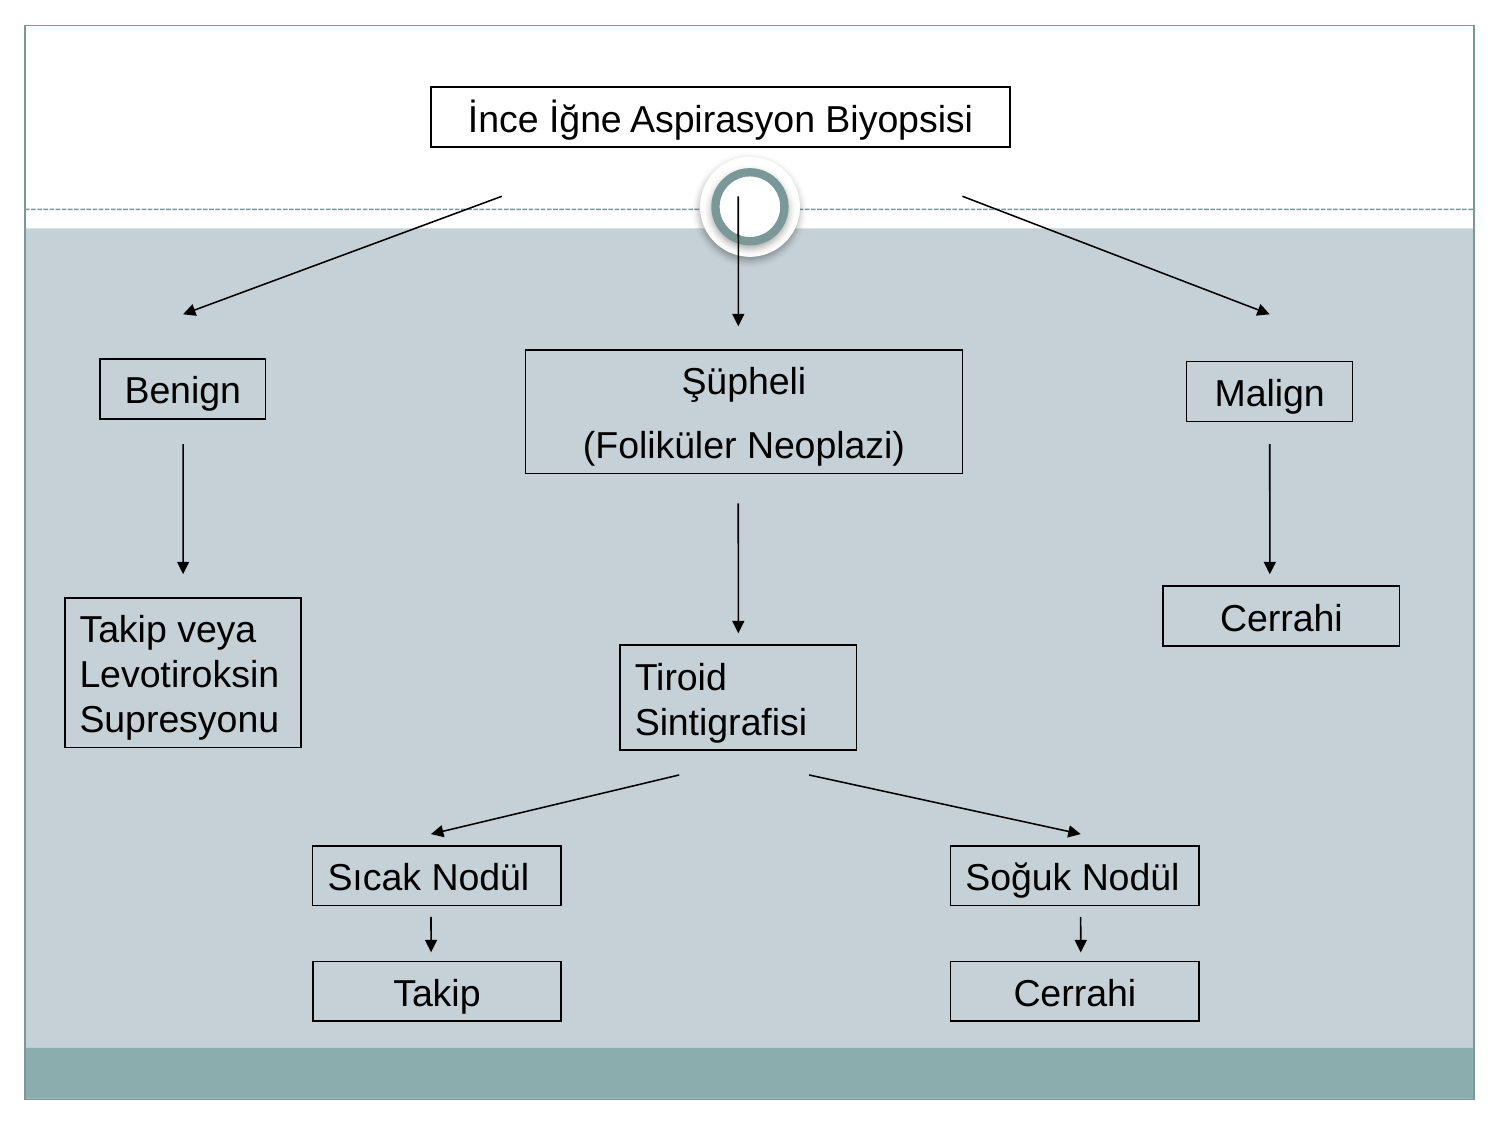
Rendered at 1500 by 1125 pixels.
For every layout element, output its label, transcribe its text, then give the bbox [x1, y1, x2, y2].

text_box [732, 196, 745, 327]
text_box [962, 196, 1270, 316]
text_box [1263, 444, 1277, 575]
text_box Cerrahi [1163, 586, 1400, 646]
text_box [424, 916, 438, 953]
text_box [360, 125, 1140, 186]
text_box [183, 196, 502, 316]
text_box Sıcak Nodül [312, 846, 561, 906]
text_box Şüpheli (Foliküler Neoplazi) [525, 349, 963, 474]
text_box [430, 774, 680, 838]
text_box İnce İğne Aspirasyon Biyopsisi [430, 87, 1010, 147]
text_box Takip [312, 961, 562, 1022]
text_box Benign [99, 359, 266, 419]
text_box [809, 774, 1081, 838]
text_box Tiroid Sintigrafisi [620, 645, 857, 750]
text_box Takip veya Levotiroksin Supresyonu [64, 597, 302, 748]
text_box Malign [1186, 361, 1353, 422]
text_box Cerrahi [950, 961, 1199, 1022]
text_box [732, 503, 745, 634]
text_box [1074, 916, 1087, 953]
text_box [176, 444, 190, 575]
text_box Soğuk Nodül [950, 846, 1199, 906]
